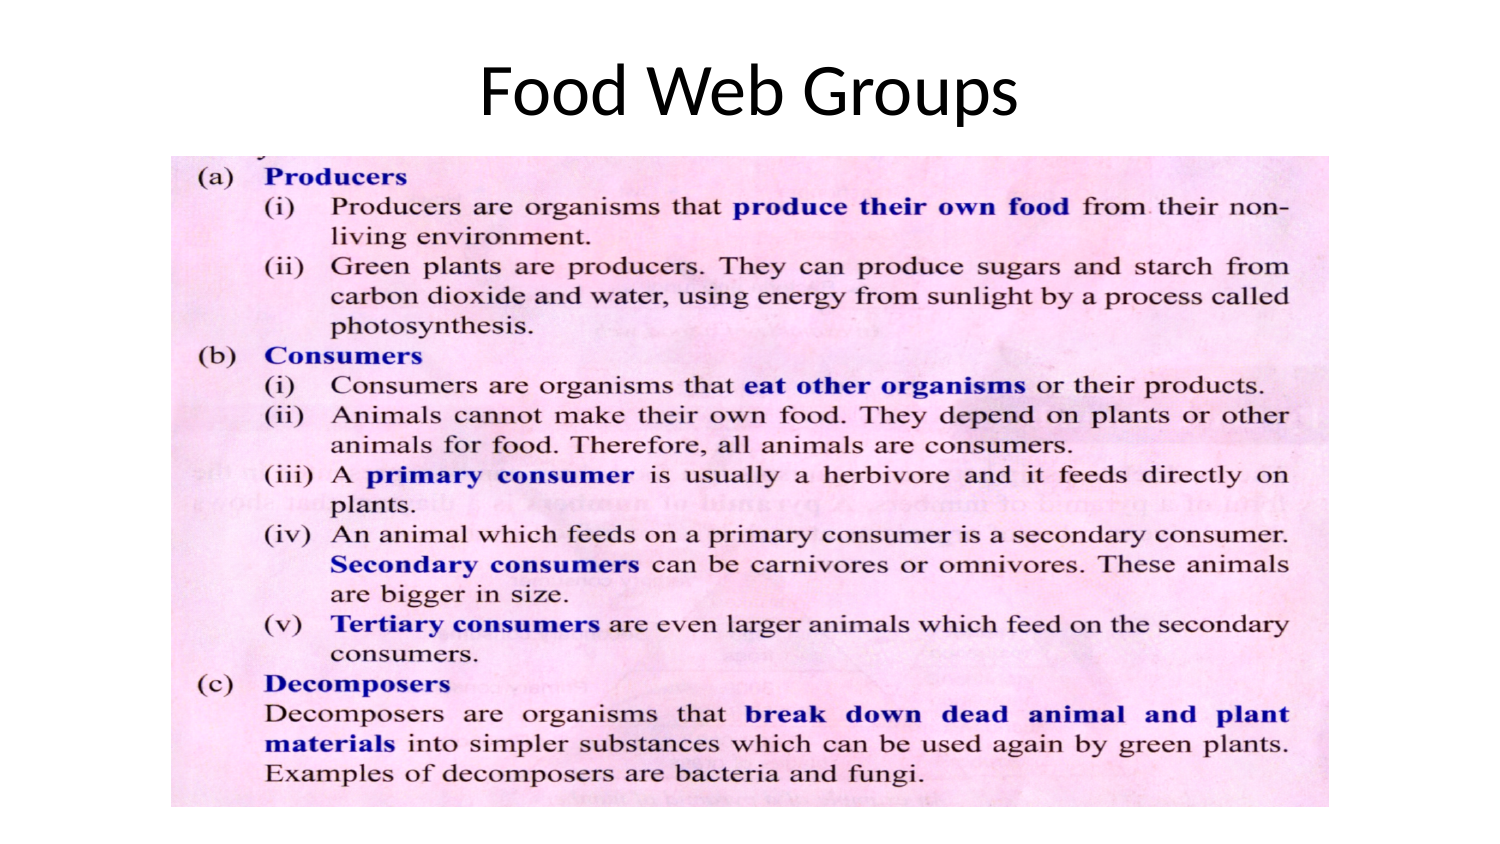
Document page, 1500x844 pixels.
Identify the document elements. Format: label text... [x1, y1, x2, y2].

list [170, 155, 1329, 807]
title Food Web Groups [75, 33, 1425, 139]
